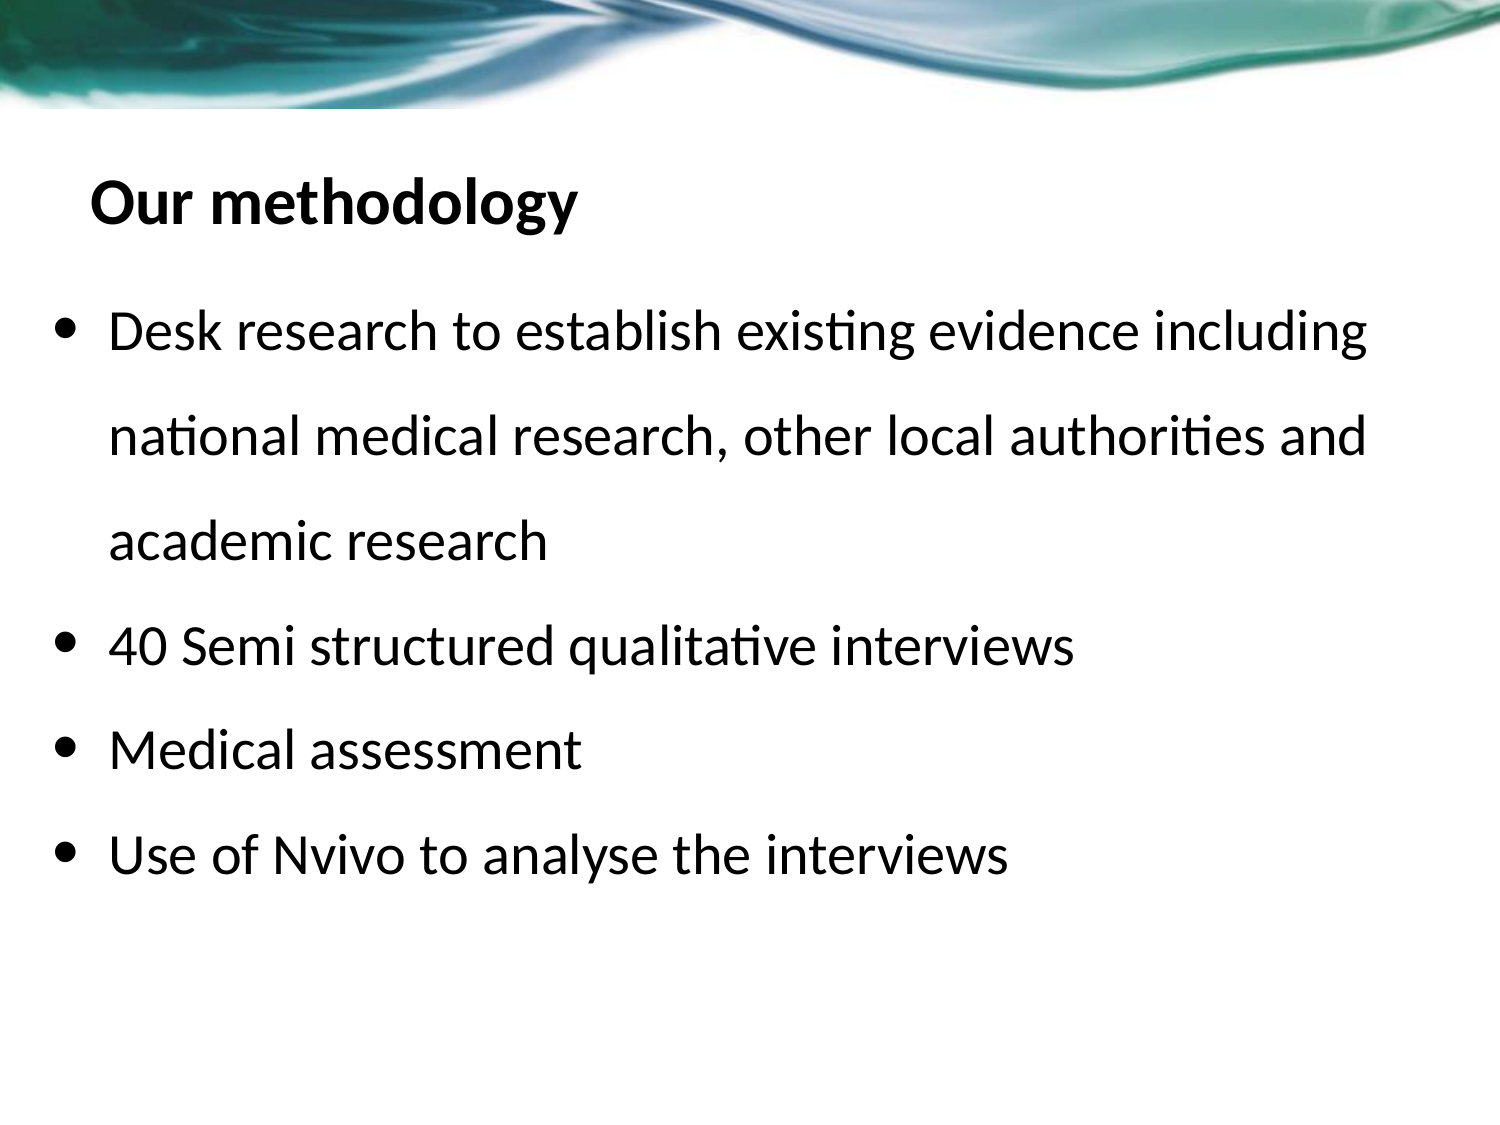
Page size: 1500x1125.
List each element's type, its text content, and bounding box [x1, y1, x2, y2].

list Desk research to establish existing evidence including national medical research, other local authorities and academic research 40 Semi structured qualitative interviews Medical assessment Use of Nvivo to analyse the interviews [37, 249, 1425, 1005]
picture [0, 0, 1500, 109]
title Our methodology [75, 149, 1425, 249]
